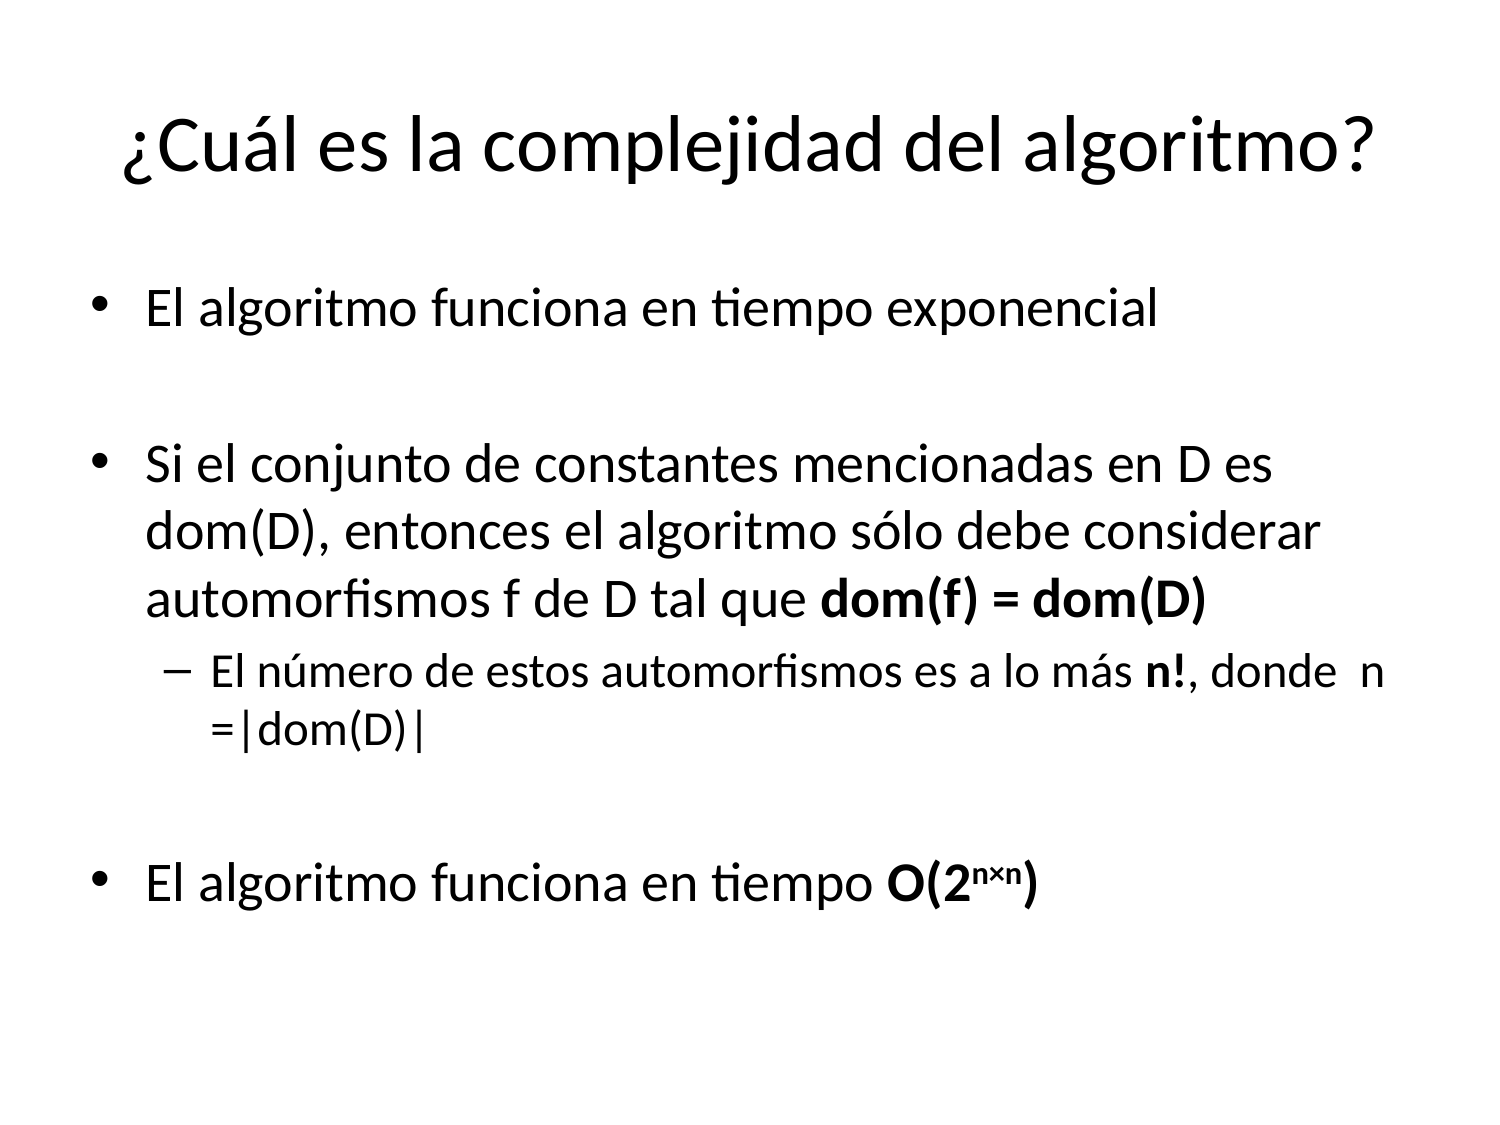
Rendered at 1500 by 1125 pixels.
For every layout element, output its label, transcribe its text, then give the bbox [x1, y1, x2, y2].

list El algoritmo funciona en tiempo exponencial Si el conjunto de constantes mencionadas en D es dom(D), entonces el algoritmo sólo debe considerar automorfismos f de D tal que dom(f) = dom(D) El número de estos automorfismos es a lo más n!, donde n =|dom(D)| El algoritmo funciona en tiempo O(2n×n) [75, 262, 1425, 1005]
title ¿Cuál es la complejidad del algoritmo? [75, 45, 1425, 233]
